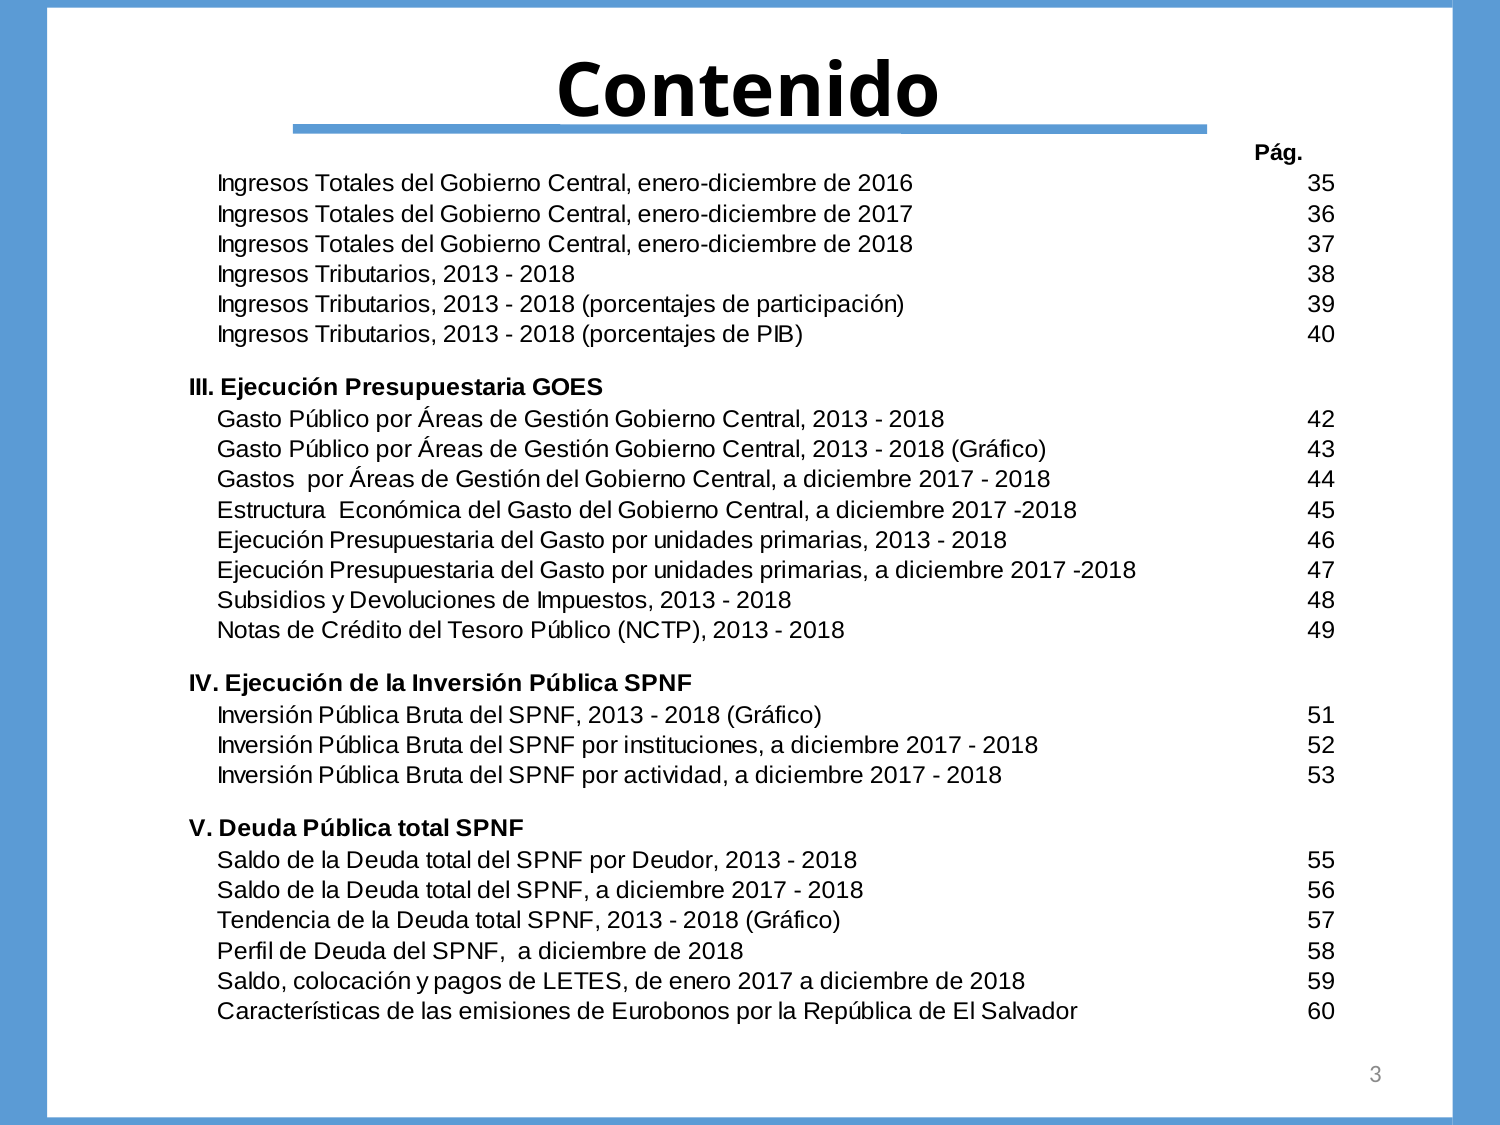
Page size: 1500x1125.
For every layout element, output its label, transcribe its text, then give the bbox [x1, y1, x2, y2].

slide_number 3 [1059, 1042, 1397, 1103]
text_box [126, 124, 1371, 1027]
title Contenido [101, 13, 1396, 171]
